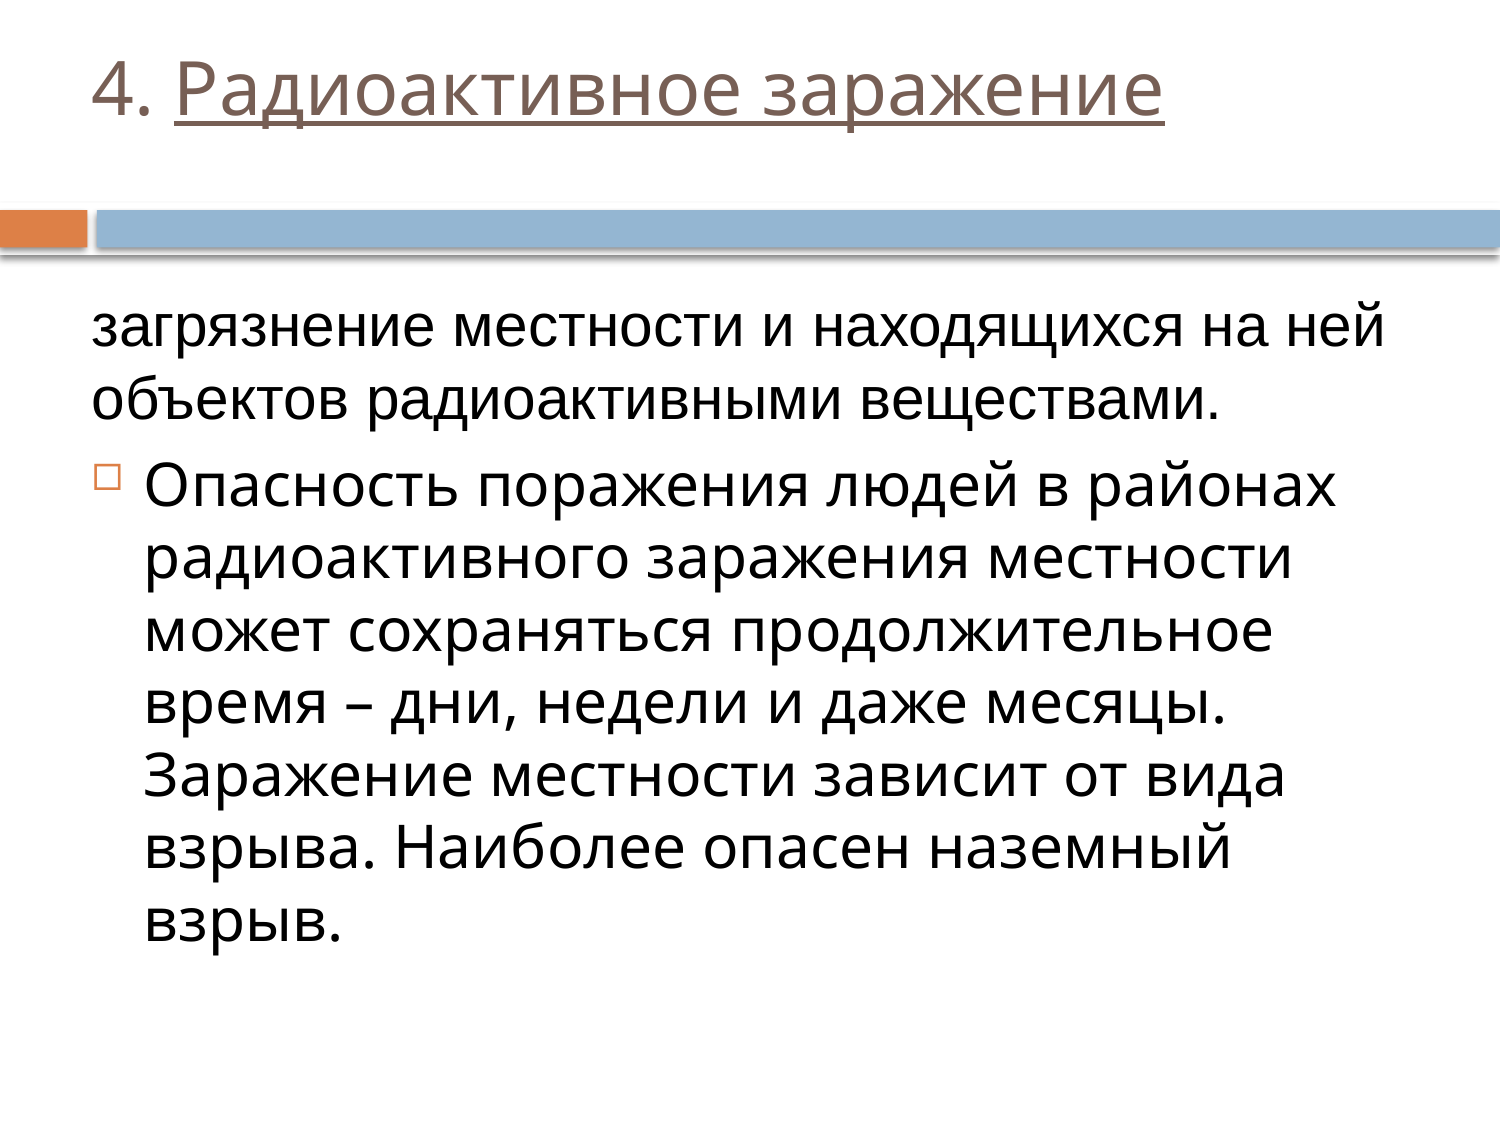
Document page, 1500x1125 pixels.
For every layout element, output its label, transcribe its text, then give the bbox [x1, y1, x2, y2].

list загрязнение местности и находящихся на ней объектов радиоактивными веществами. Опасность поражения людей в районах радиоактивного заражения местности может сохраняться продолжительное время – дни, недели и даже месяцы. Заражение местности зависит от вида взрыва. Наиболее опасен наземный взрыв. [76, 278, 1451, 1071]
title 4. Радиоактивное заражение [76, 1, 1453, 156]
